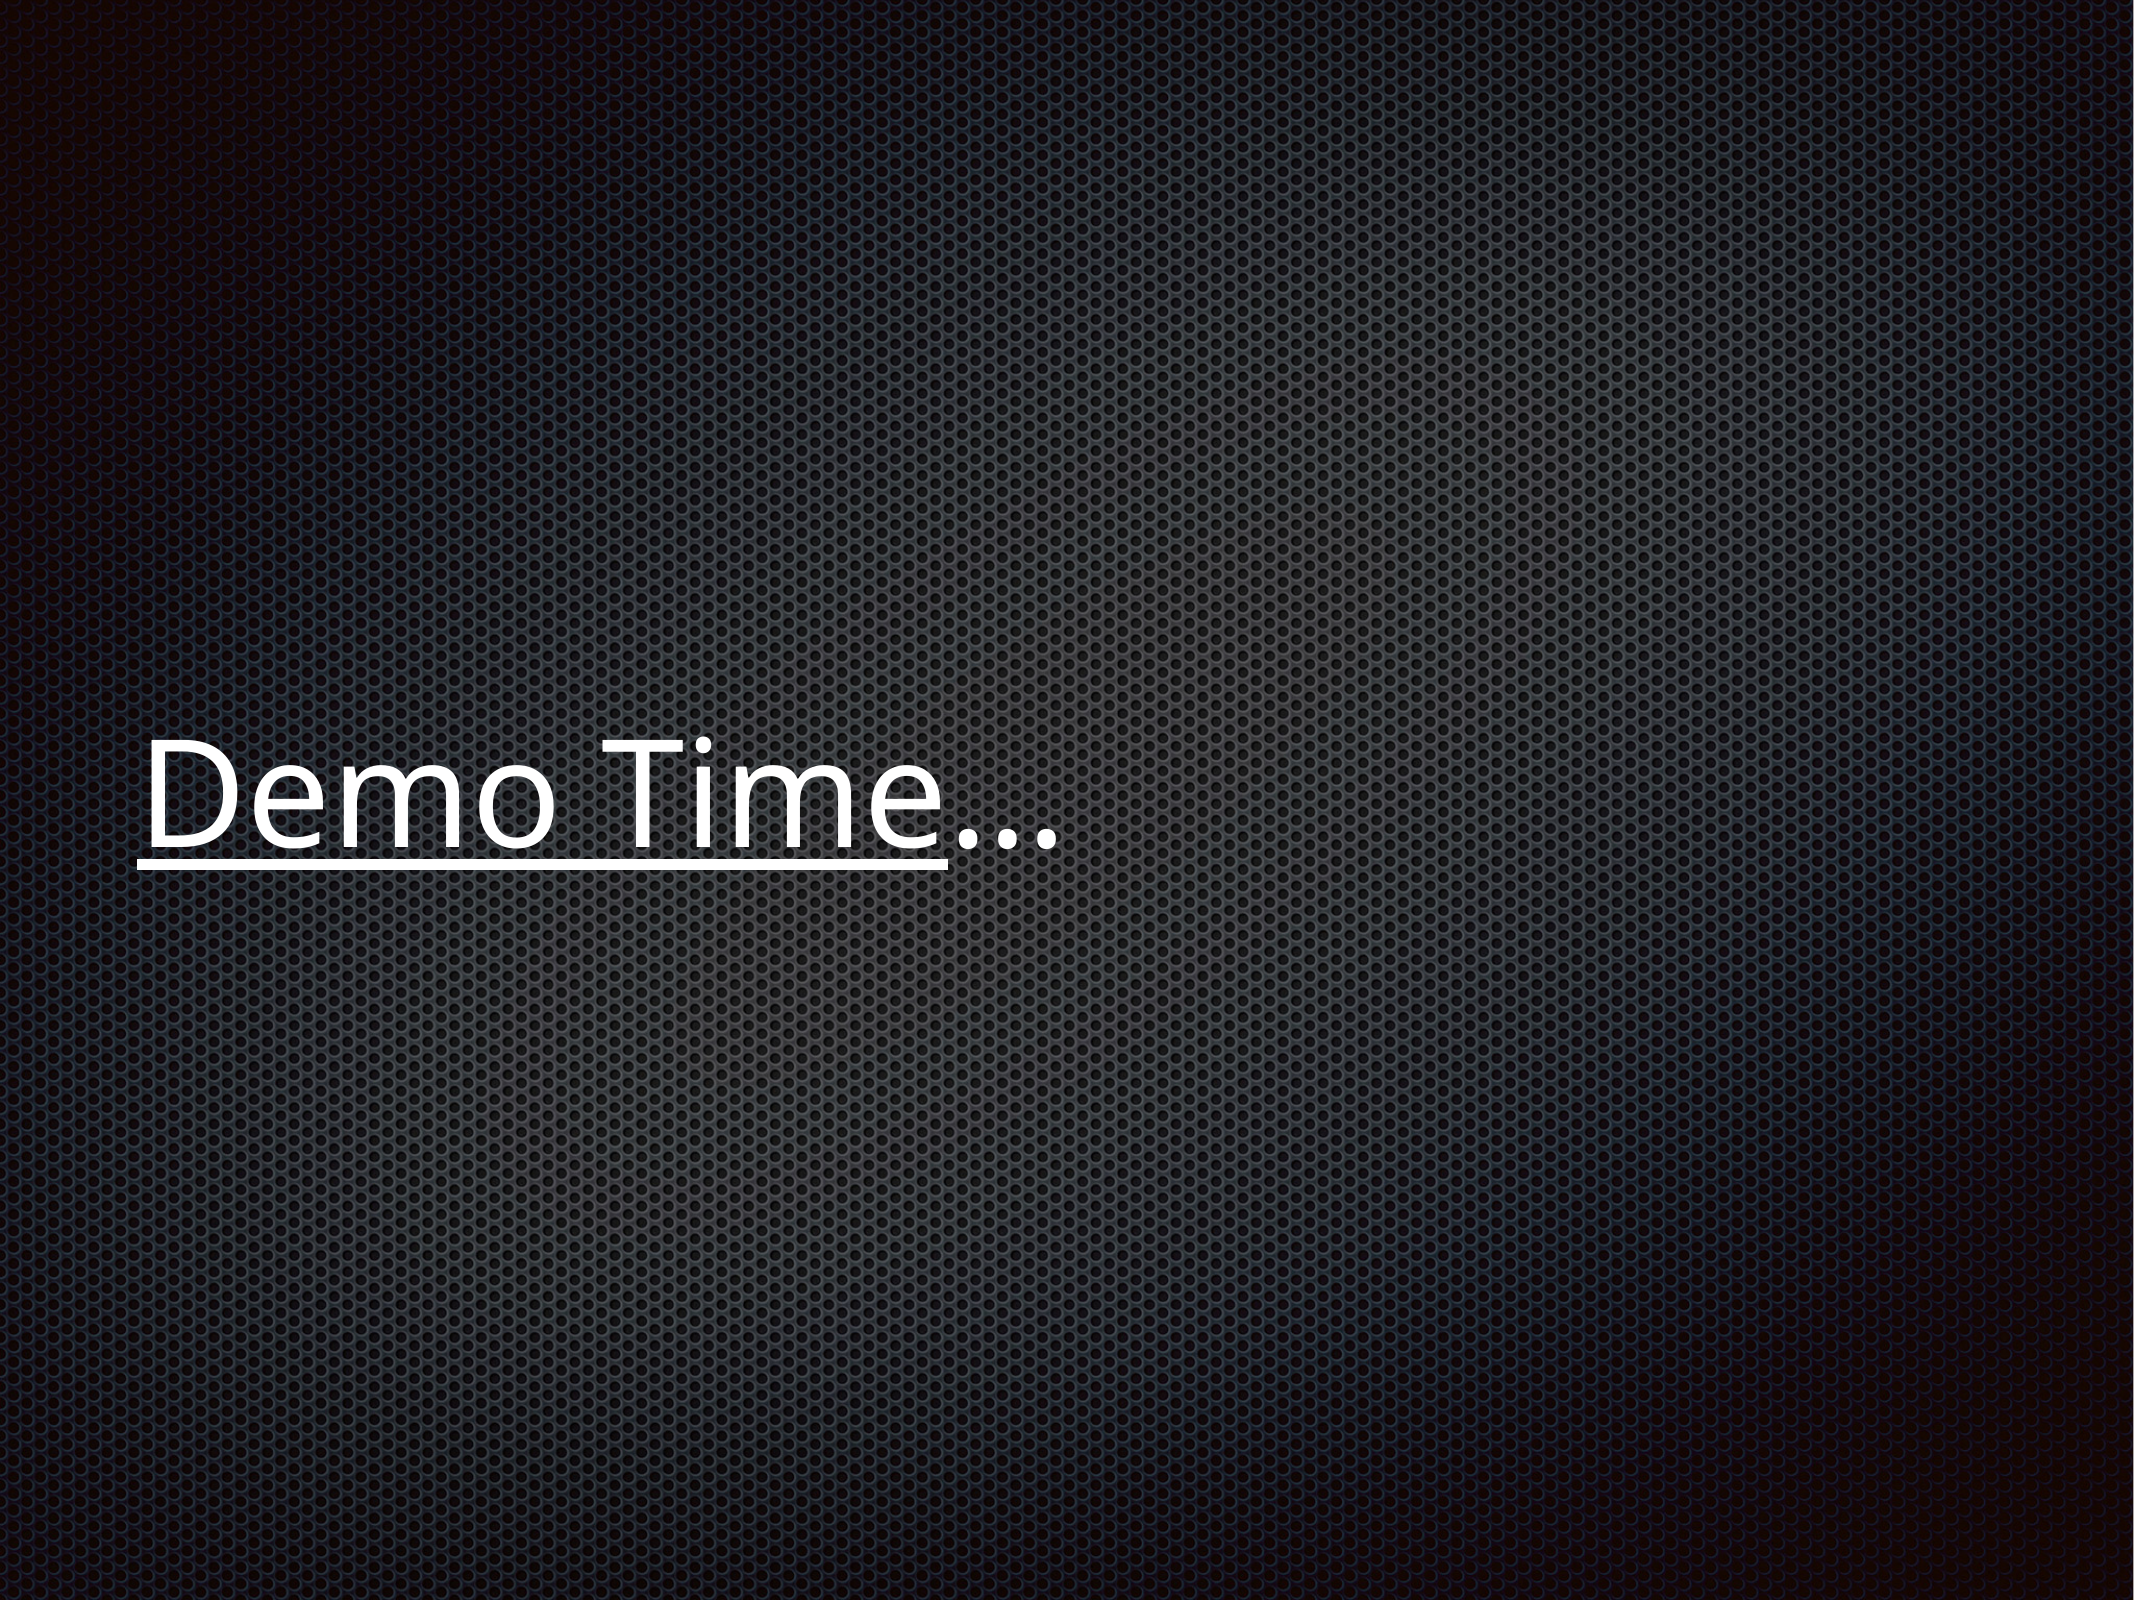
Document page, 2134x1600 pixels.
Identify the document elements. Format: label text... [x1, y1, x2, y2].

title Demo Time… [128, 599, 2005, 1001]
picture [0, 0, 2134, 1600]
